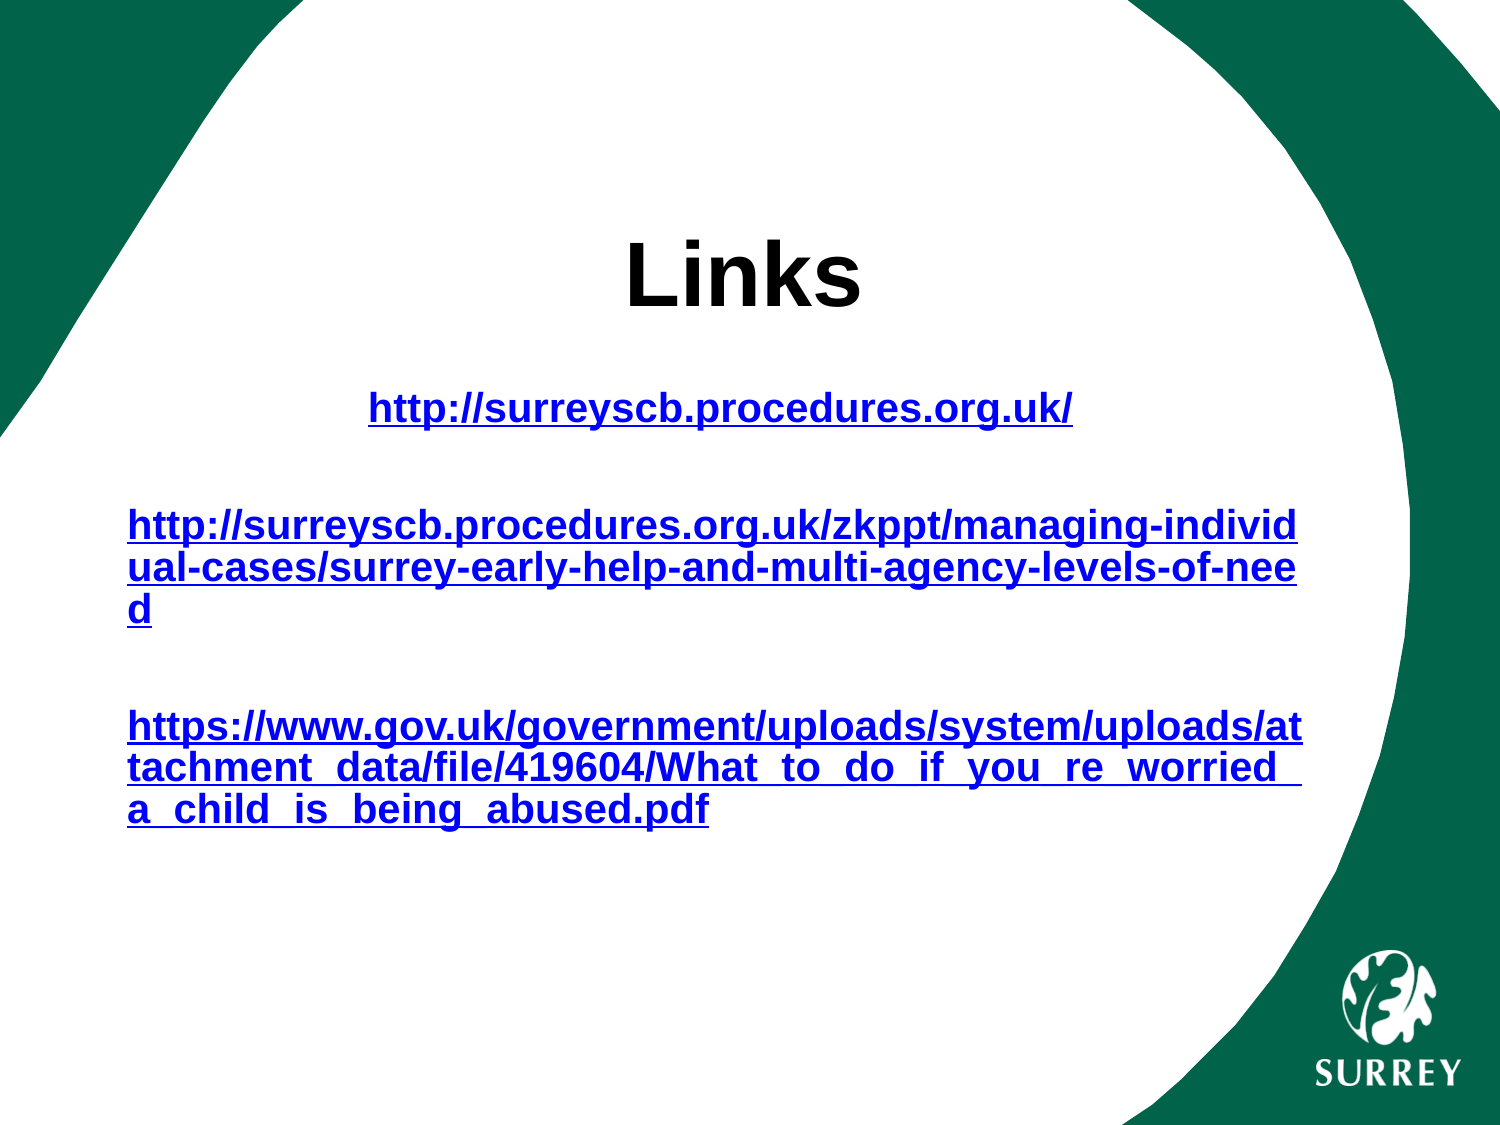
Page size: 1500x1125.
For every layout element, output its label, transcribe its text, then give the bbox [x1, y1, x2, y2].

text_box [0, 0, 304, 438]
text_box [1121, 0, 1500, 1125]
title Links [64, 149, 1424, 391]
picture [1316, 950, 1461, 1086]
subtitle http://surreyscb.procedures.org.uk/ http://surreyscb.procedures.org.uk/zkppt/managing-individual-cases/surrey-early-help-and-multi-agency-levels-of-need https://www.gov.uk/government/uploads/system/uploads/attachment_data/file/419604/What_to_do_if_you_re_worried_a_child_is_being_abused.pdf [112, 373, 1329, 1000]
